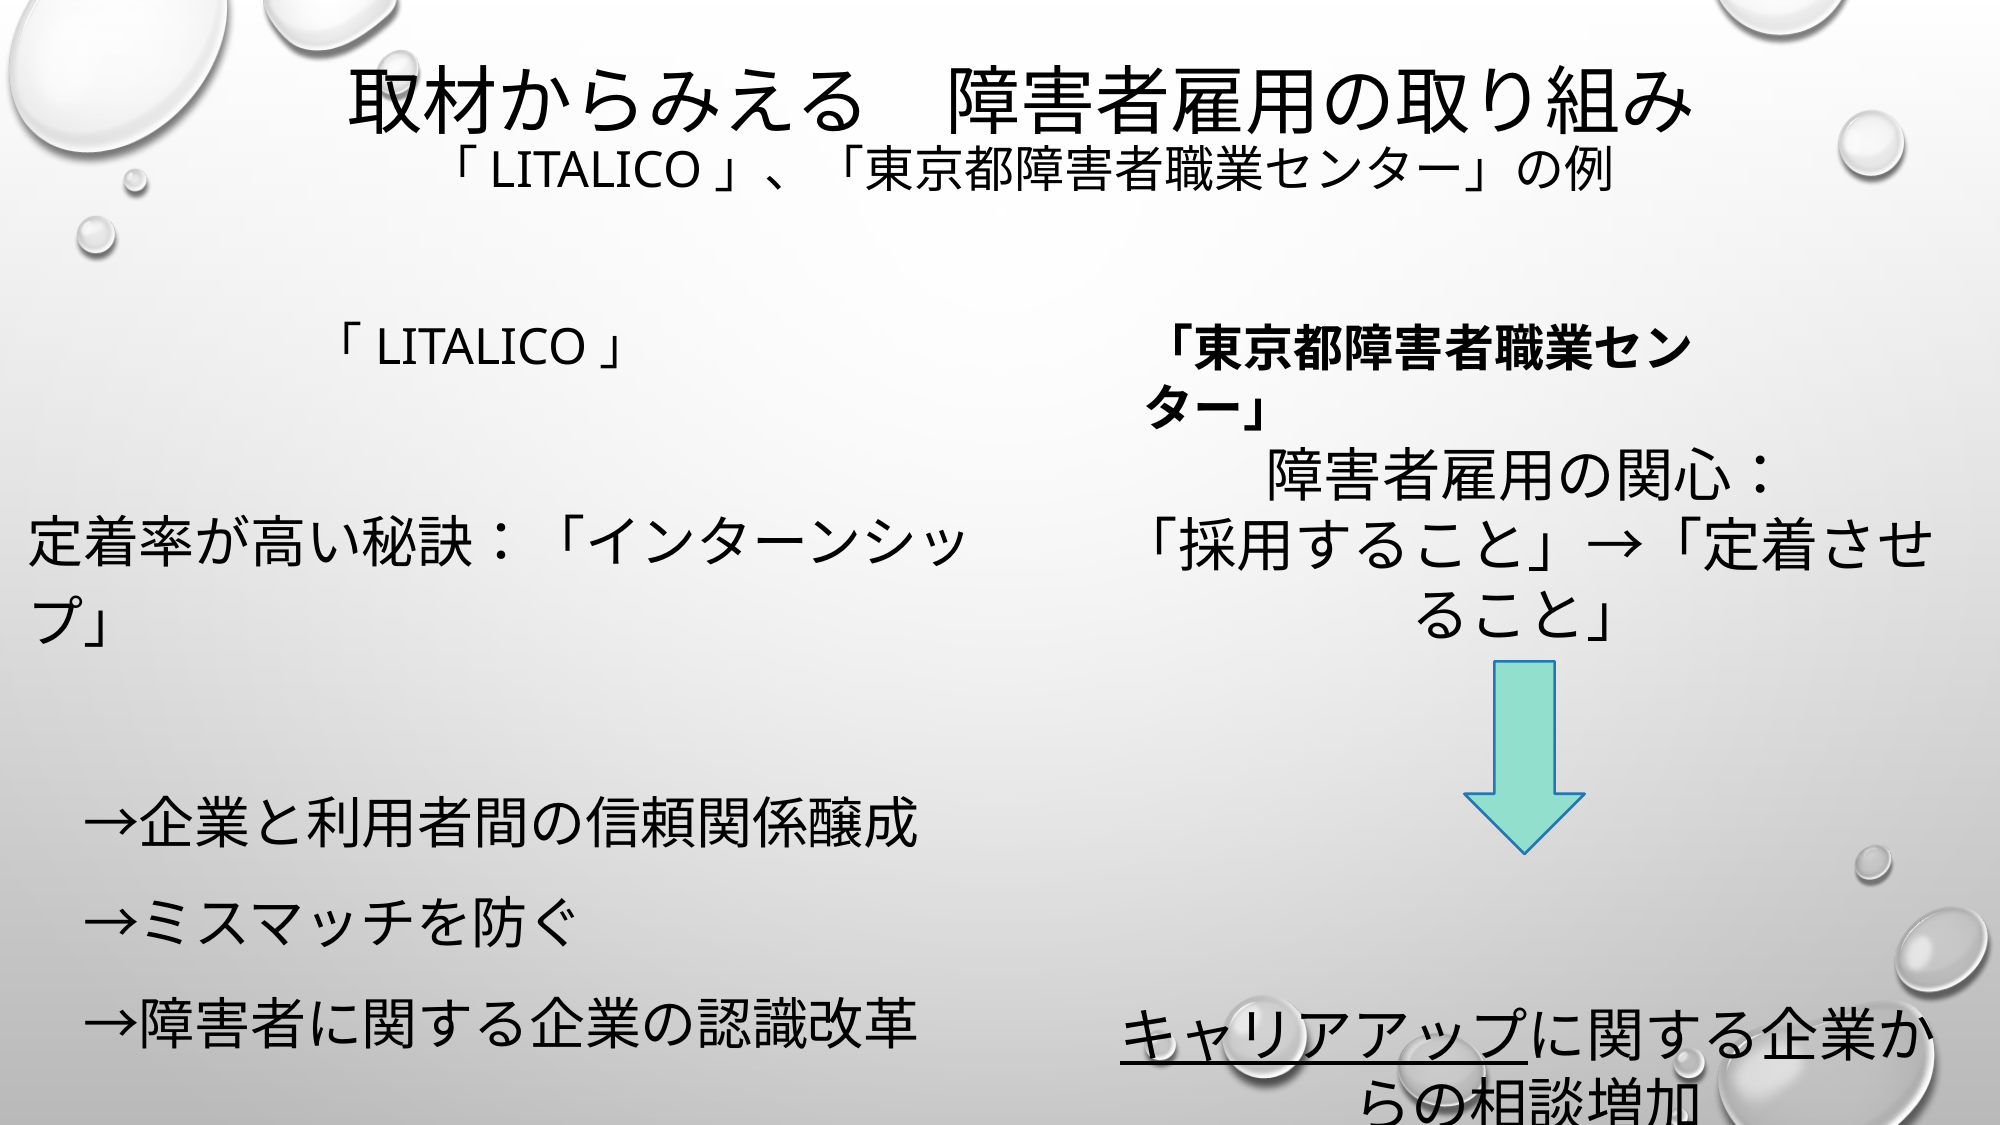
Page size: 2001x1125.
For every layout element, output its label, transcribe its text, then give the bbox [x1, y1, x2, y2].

text_box 障害者雇用の関心： 「採用すること」→「定着させること」​ ​ ​ キャリアアップに関する企業からの相談増加​​ [1086, 360, 1970, 1125]
title 取材からみえる 障害者雇用の取り組み 「LITALICO」、「東京都障害者職業センター」の例 [171, 0, 1872, 262]
picture [0, 0, 2000, 1125]
text_box 「LITALICO」 [298, 306, 799, 382]
list 定着率が高い秘訣：「インターンシップ」 →企業と利用者間の信頼関係醸成 →ミスマッチを防ぐ →障害者に関する企業の認識改革 [12, 398, 997, 1068]
text_box [1463, 660, 1586, 855]
text_box 「東京都障害者職業センター」 [1129, 308, 1806, 444]
